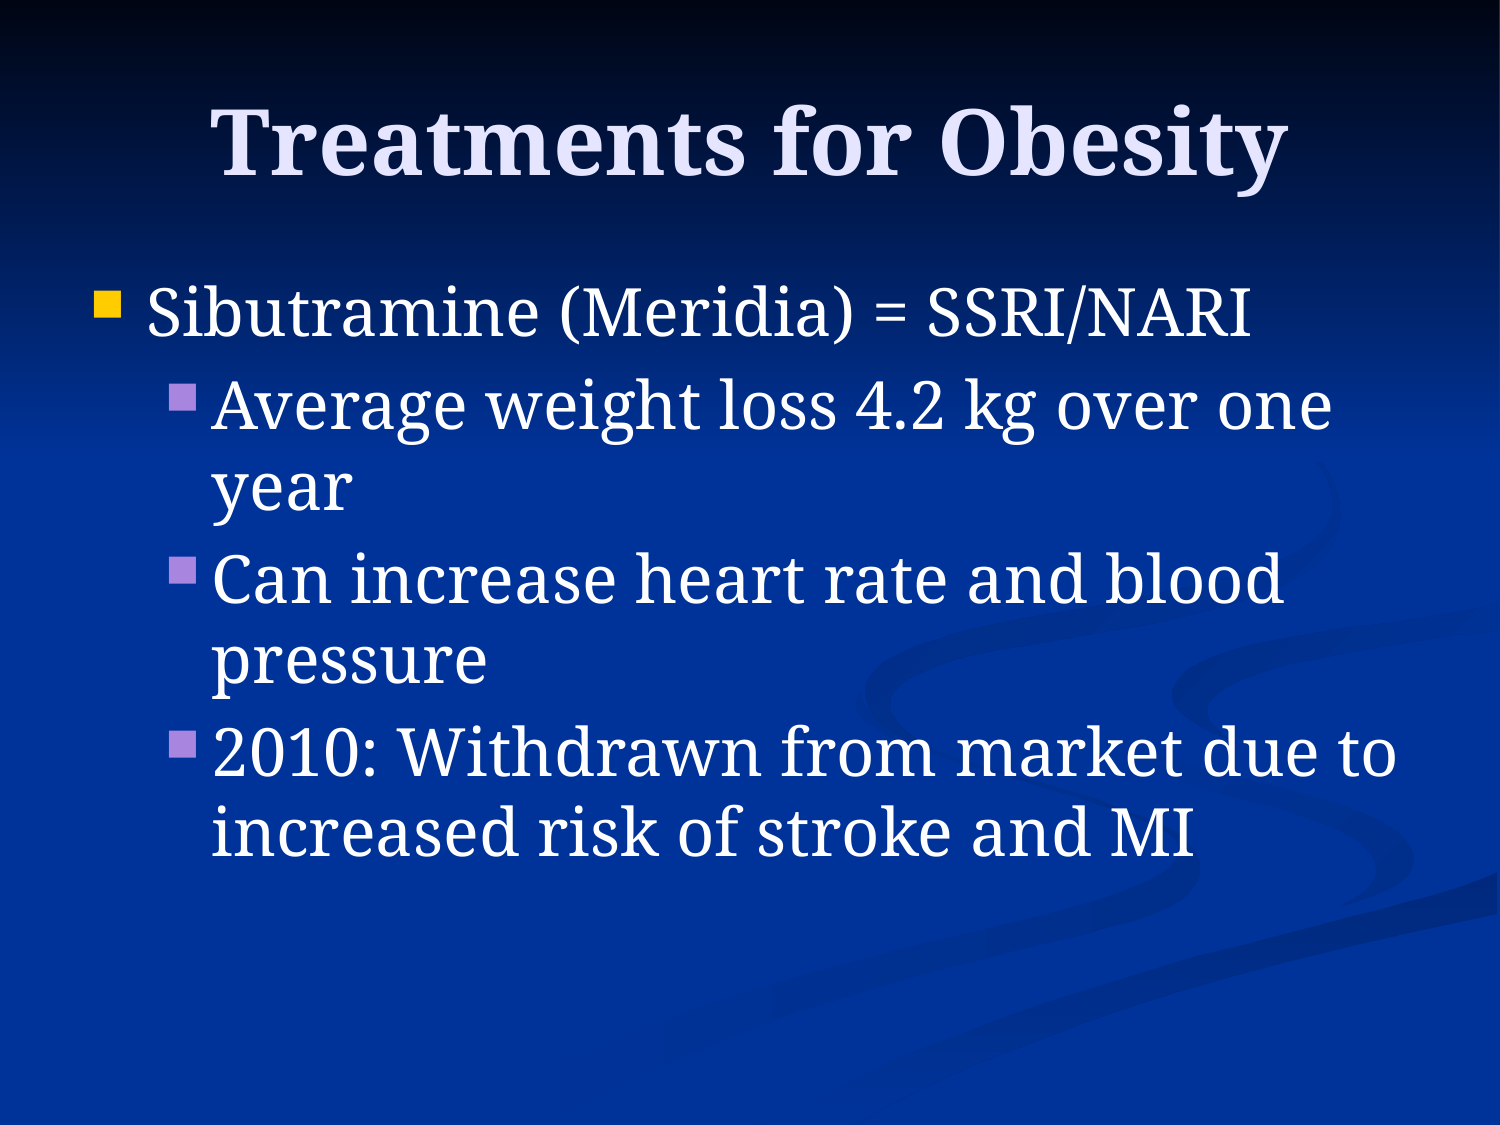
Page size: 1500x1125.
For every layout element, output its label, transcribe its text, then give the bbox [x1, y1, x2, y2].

list Sibutramine (Meridia) = SSRI/NARI Average weight loss 4.2 kg over one year Can increase heart rate and blood pressure 2010: Withdrawn from market due to increased risk of stroke and MI [74, 262, 1426, 1006]
title Treatments for Obesity [74, 44, 1426, 233]
